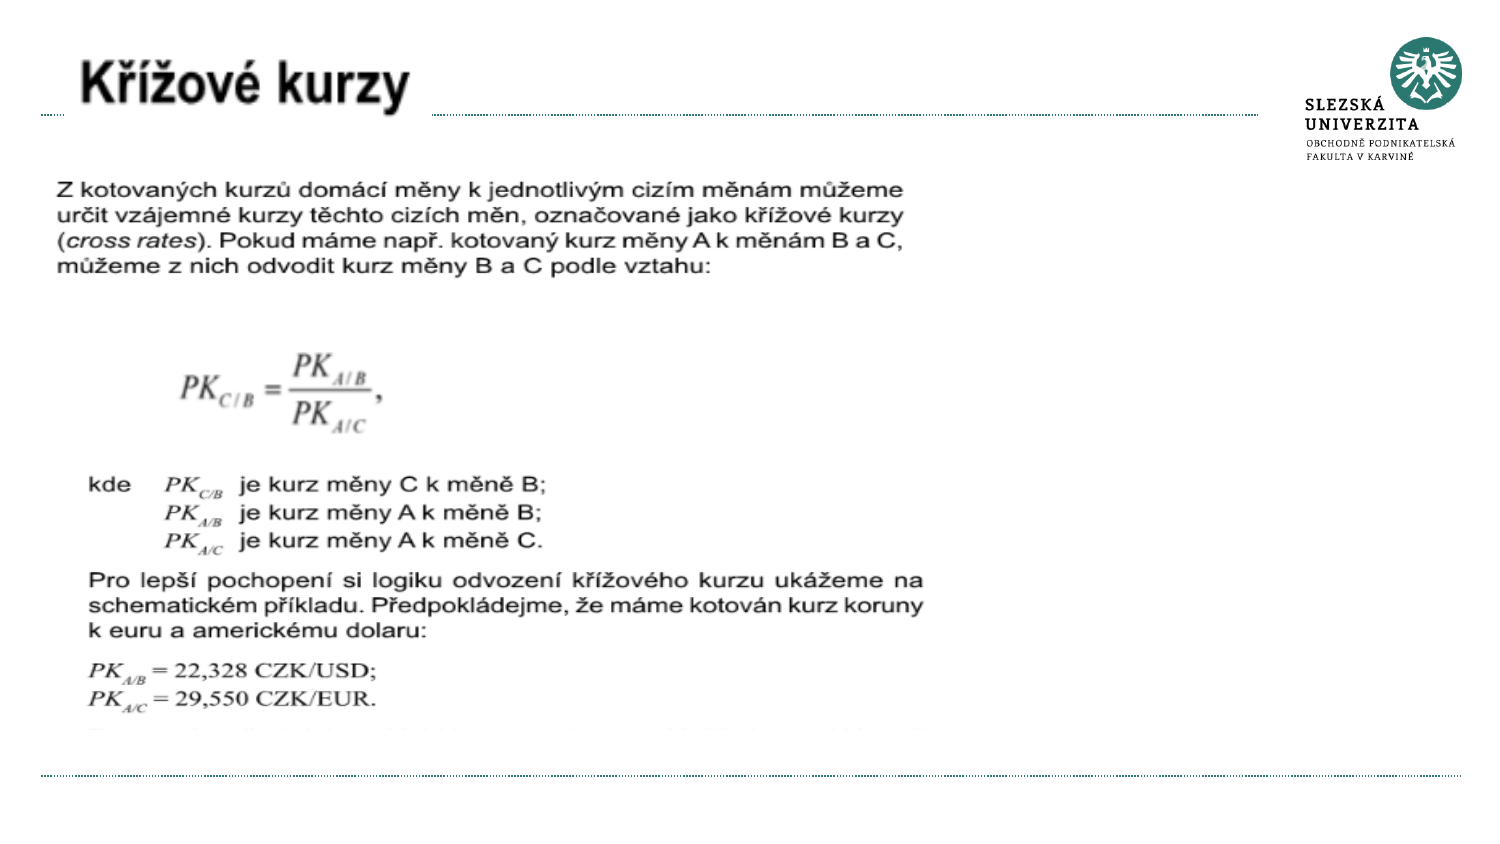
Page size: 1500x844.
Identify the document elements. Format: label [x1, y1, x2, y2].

picture [45, 173, 928, 287]
picture [67, 462, 950, 731]
picture [64, 43, 432, 128]
picture [1305, 37, 1462, 160]
picture [170, 345, 432, 459]
